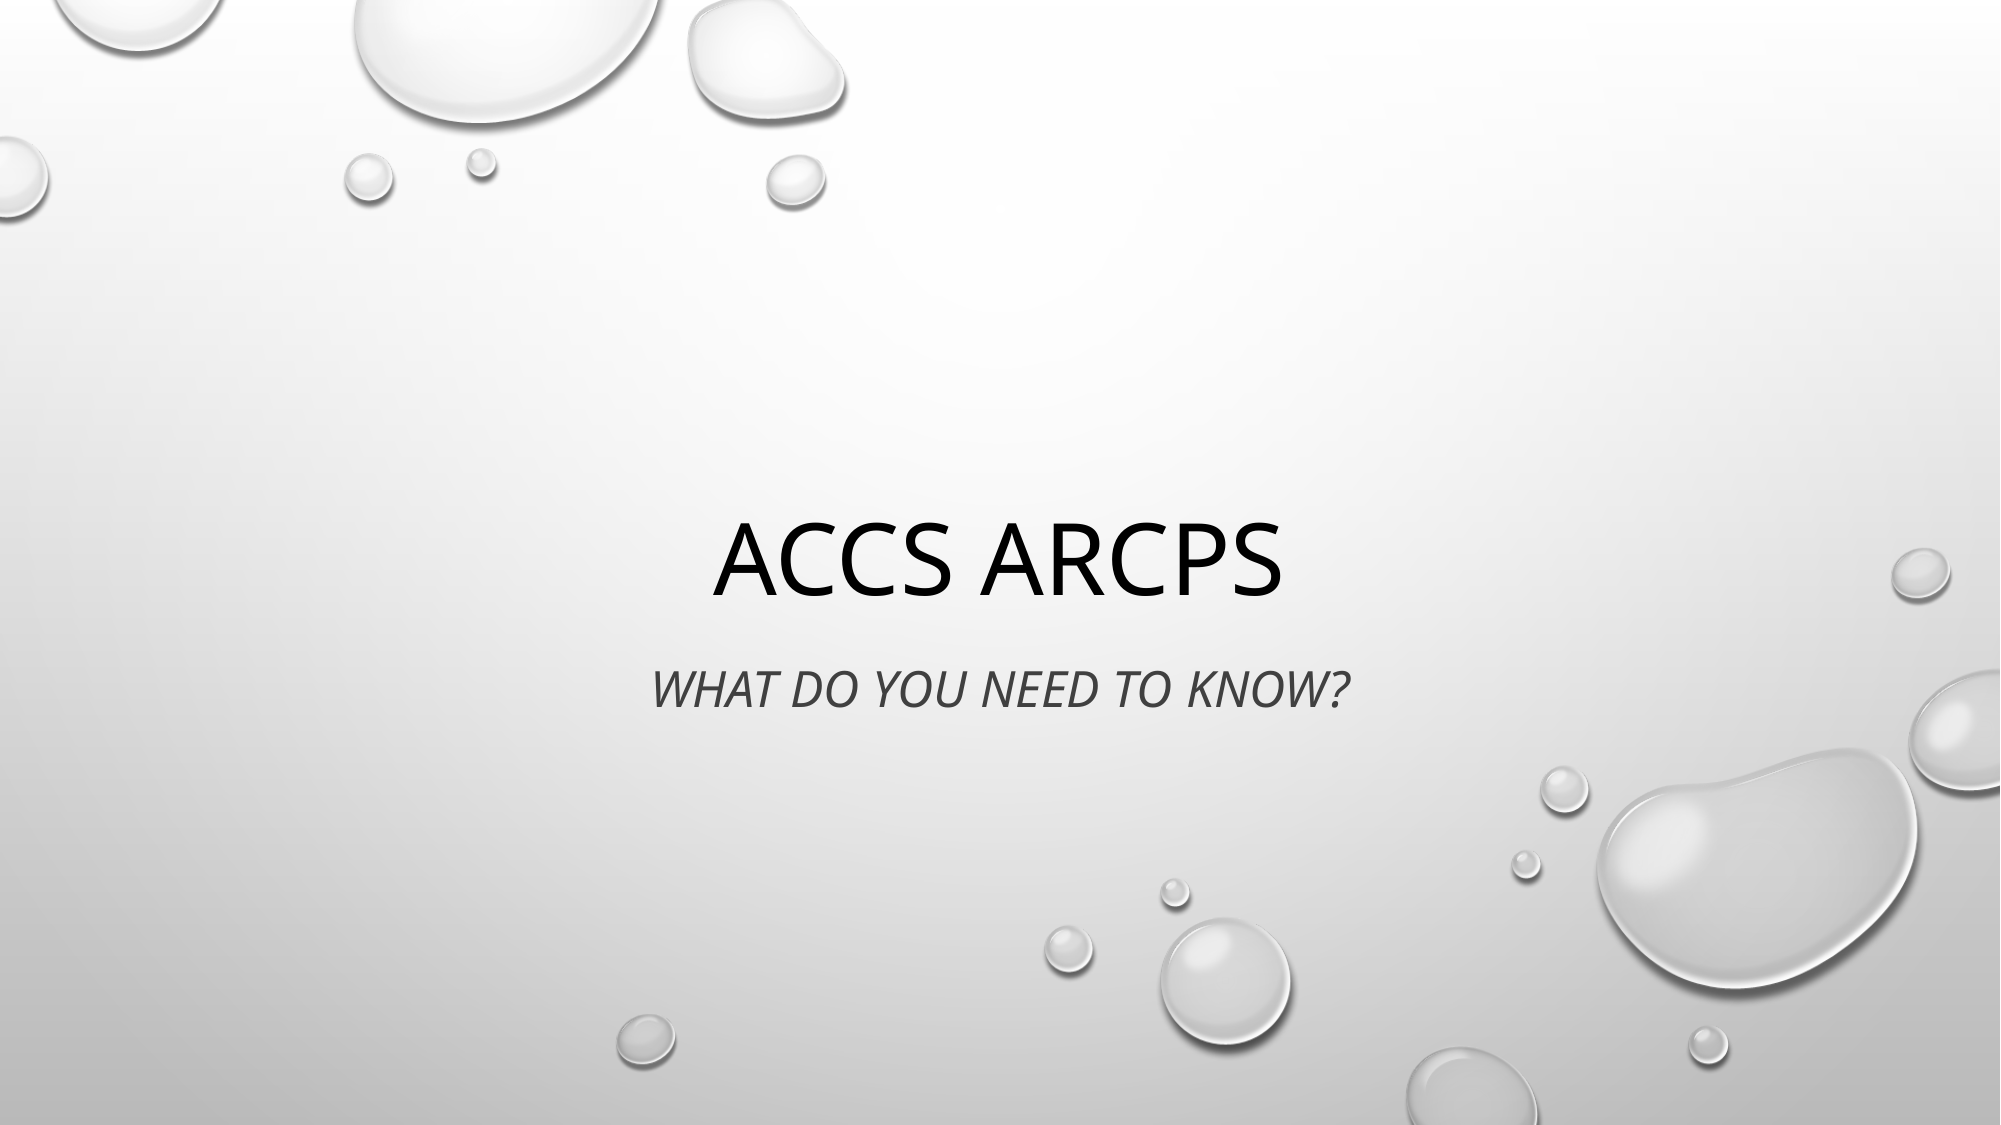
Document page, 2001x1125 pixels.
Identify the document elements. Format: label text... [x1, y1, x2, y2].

title ACCS ARCPs [287, 213, 1713, 625]
subtitle What do you need to know? [287, 637, 1713, 863]
picture [0, 0, 2000, 1125]
